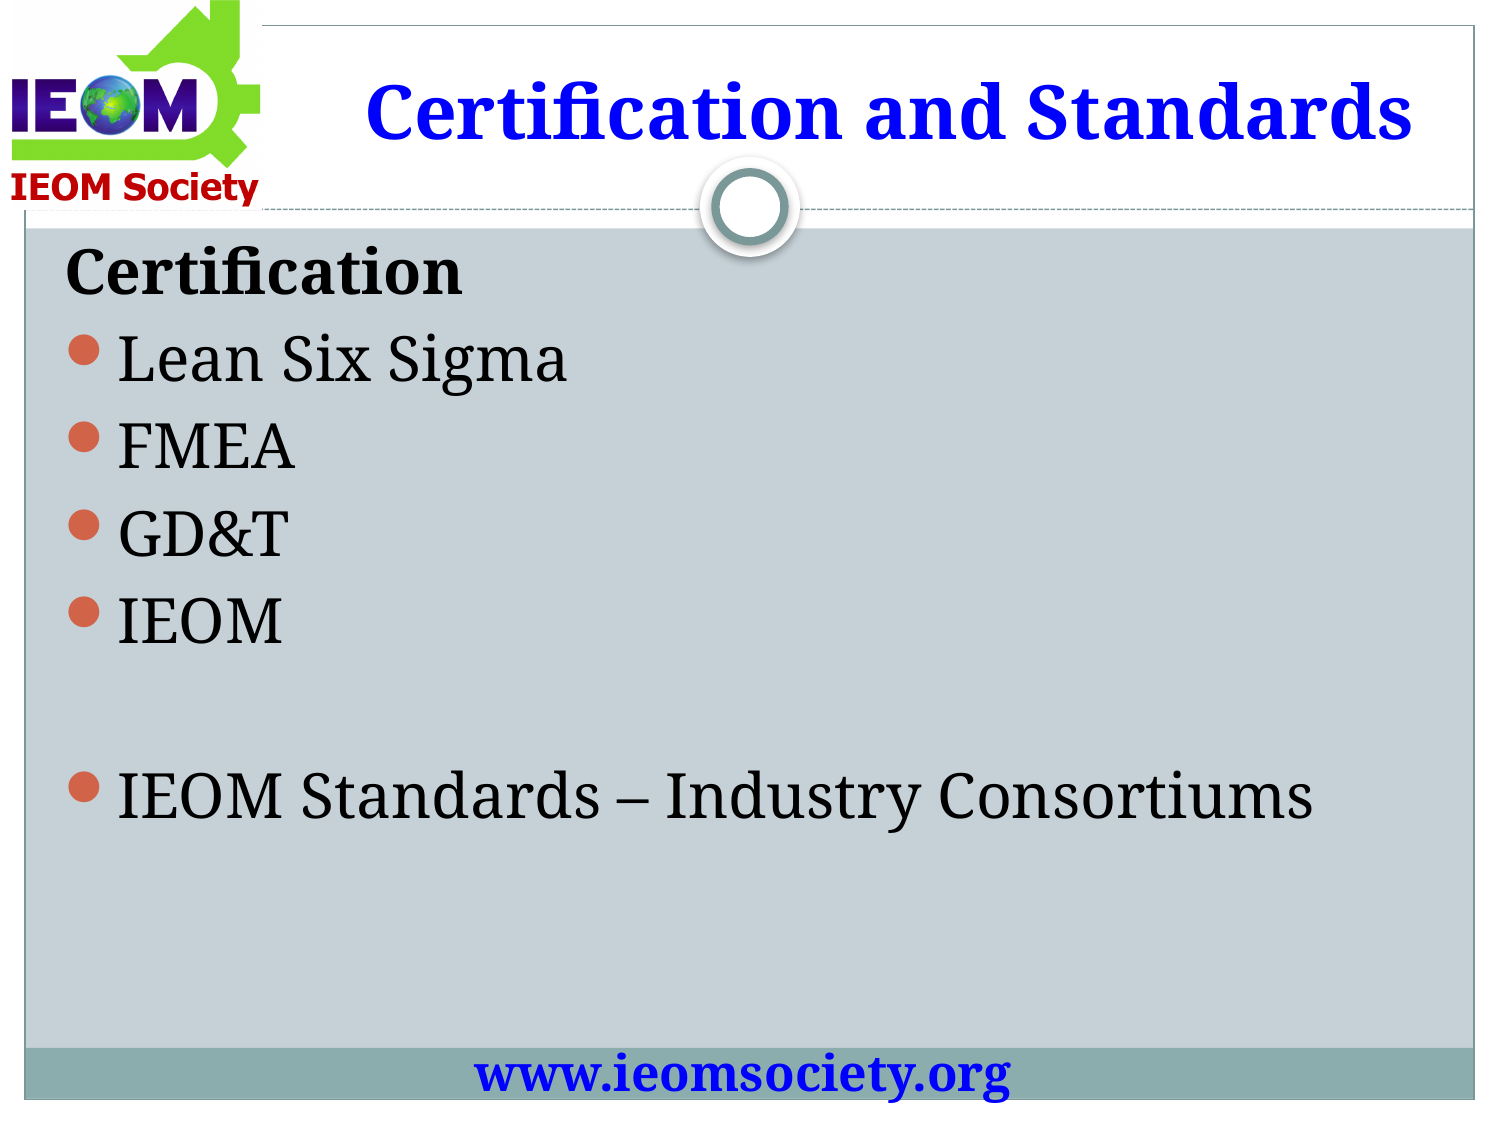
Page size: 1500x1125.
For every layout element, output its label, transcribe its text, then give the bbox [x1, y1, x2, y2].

picture [11, 0, 262, 211]
list Certification Lean Six Sigma FMEA GD&T IEOM IEOM Standards – Industry Consortiums [49, 224, 1445, 1034]
text_box www.ieomsociety.org [0, 1034, 1500, 1110]
title Certification and Standards [268, 37, 1450, 162]
